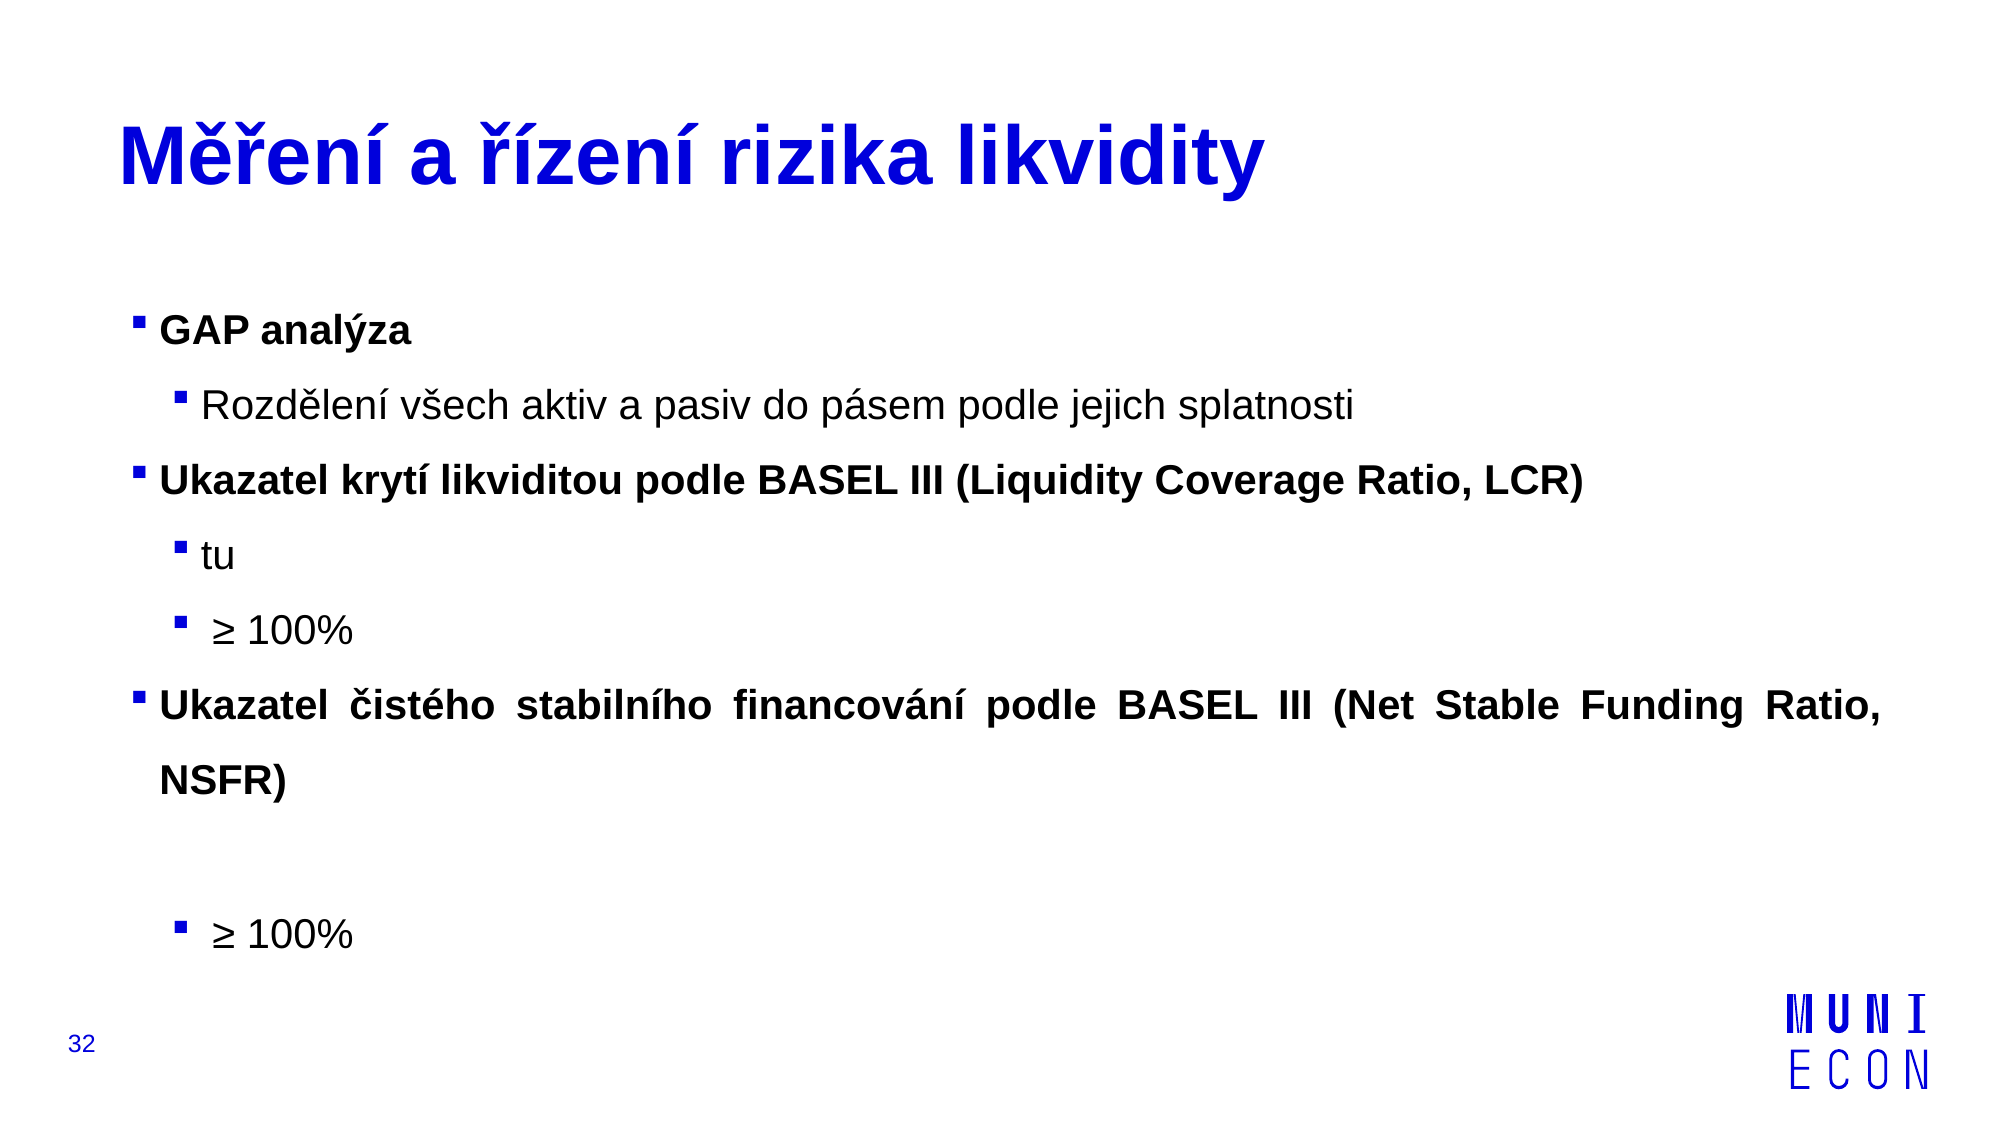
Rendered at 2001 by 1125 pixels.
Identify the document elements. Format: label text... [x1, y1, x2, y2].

title Měření a řízení rizika likvidity [118, 118, 1883, 193]
slide_number 32 [67, 1021, 110, 1063]
